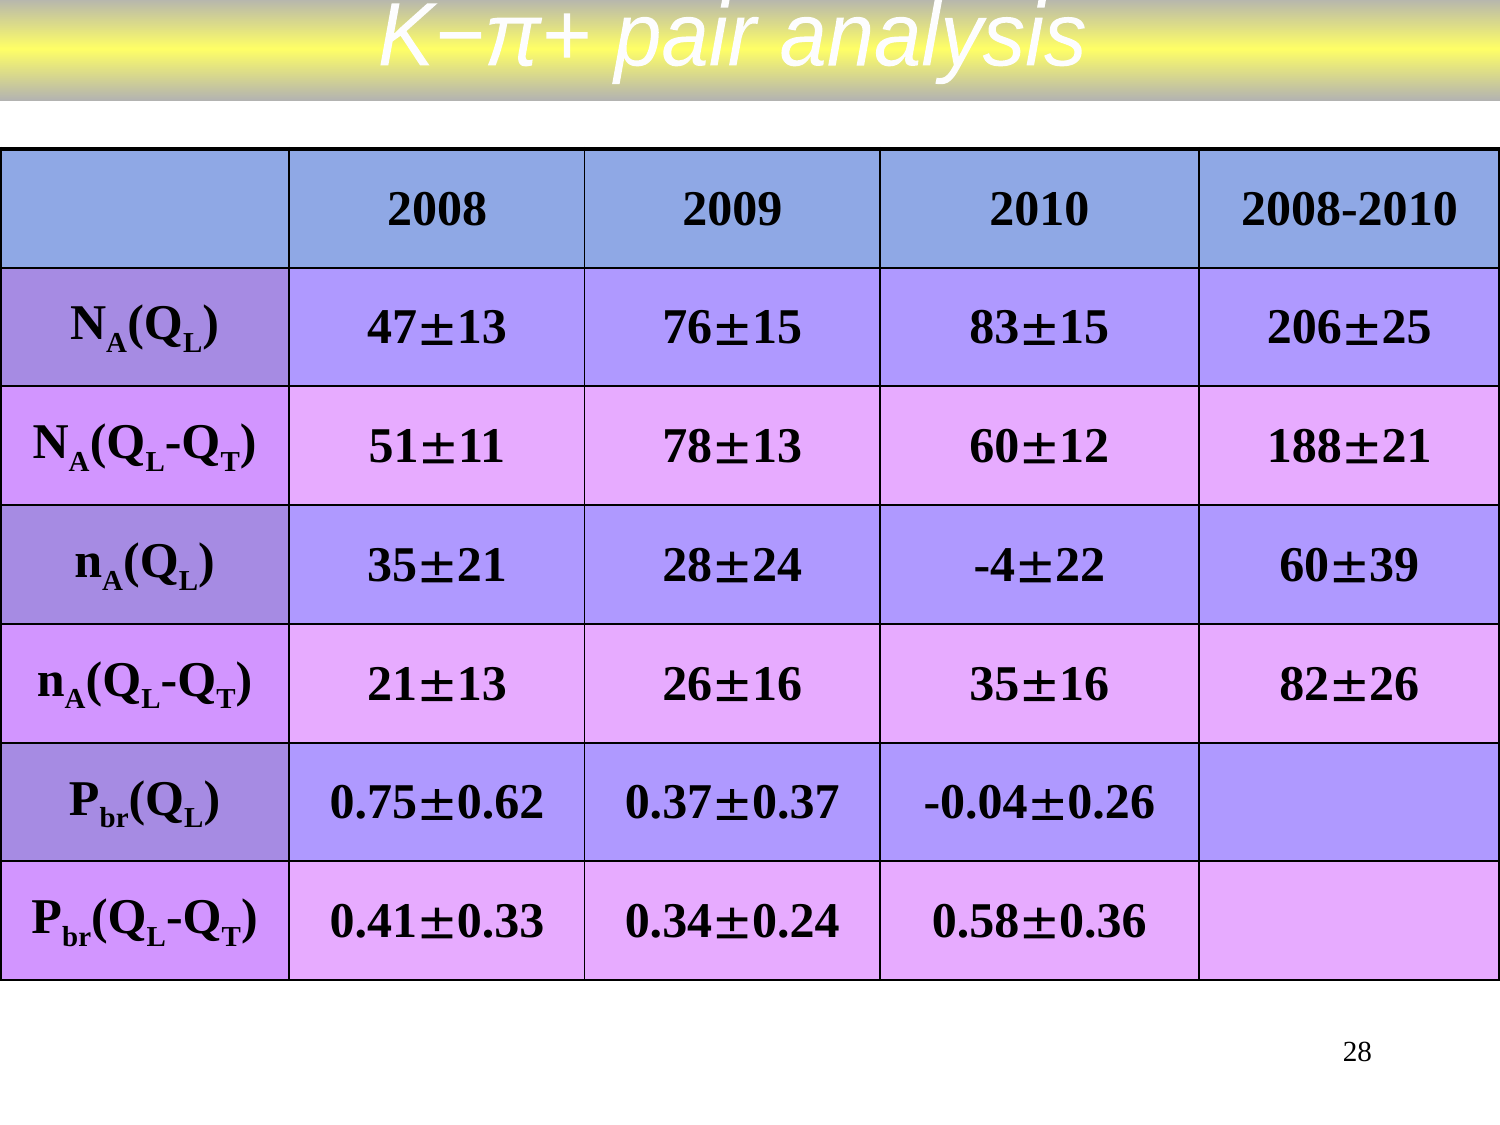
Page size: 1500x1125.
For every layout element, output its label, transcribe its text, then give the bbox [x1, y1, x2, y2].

table_cell 6039 [1200, 506, 1498, 623]
table_cell 3521 [290, 506, 584, 623]
table_cell 2616 [585, 625, 879, 742]
table_cell 0.750.62 [290, 744, 584, 860]
table_cell 7813 [585, 387, 879, 504]
table_cell 20625 [1200, 269, 1498, 385]
table_header [2, 151, 288, 267]
table_cell 0.410.33 [290, 862, 584, 979]
table_cell [1200, 862, 1498, 979]
table_cell 0.370.37 [585, 744, 879, 860]
table_cell nA(QL) [2, 506, 288, 623]
table_cell -0.040.26 [881, 744, 1198, 860]
table_cell -422 [881, 506, 1198, 623]
table_header 2008-2010 [1200, 151, 1498, 267]
table_cell [1200, 744, 1498, 860]
table_cell 0.580.36 [881, 862, 1198, 979]
table_cell NA(QL) [2, 269, 288, 385]
slide_number 28 [1074, 1025, 1388, 1100]
table_cell 2824 [585, 506, 879, 623]
table_cell 18821 [1200, 387, 1498, 504]
table_cell Pbr(QL-QT) [2, 862, 288, 979]
table_cell 3516 [881, 625, 1198, 742]
table_cell nA(QL-QT) [2, 625, 288, 742]
table_cell 8226 [1200, 625, 1498, 742]
table_cell Pbr(QL) [2, 744, 288, 860]
table_header 2008 [290, 151, 584, 267]
text_box [0, 0, 1500, 101]
table_cell 7615 [585, 269, 879, 385]
table_header 2010 [881, 151, 1198, 267]
table_cell 0.340.24 [585, 862, 879, 979]
table_header 2009 [585, 151, 879, 267]
table_cell 4713 [290, 269, 584, 385]
table_cell 5111 [290, 387, 584, 504]
table_cell 6012 [881, 387, 1198, 504]
table_cell 2113 [290, 625, 584, 742]
table_cell NA(QL-QT) [2, 387, 288, 504]
table_cell 8315 [881, 269, 1198, 385]
